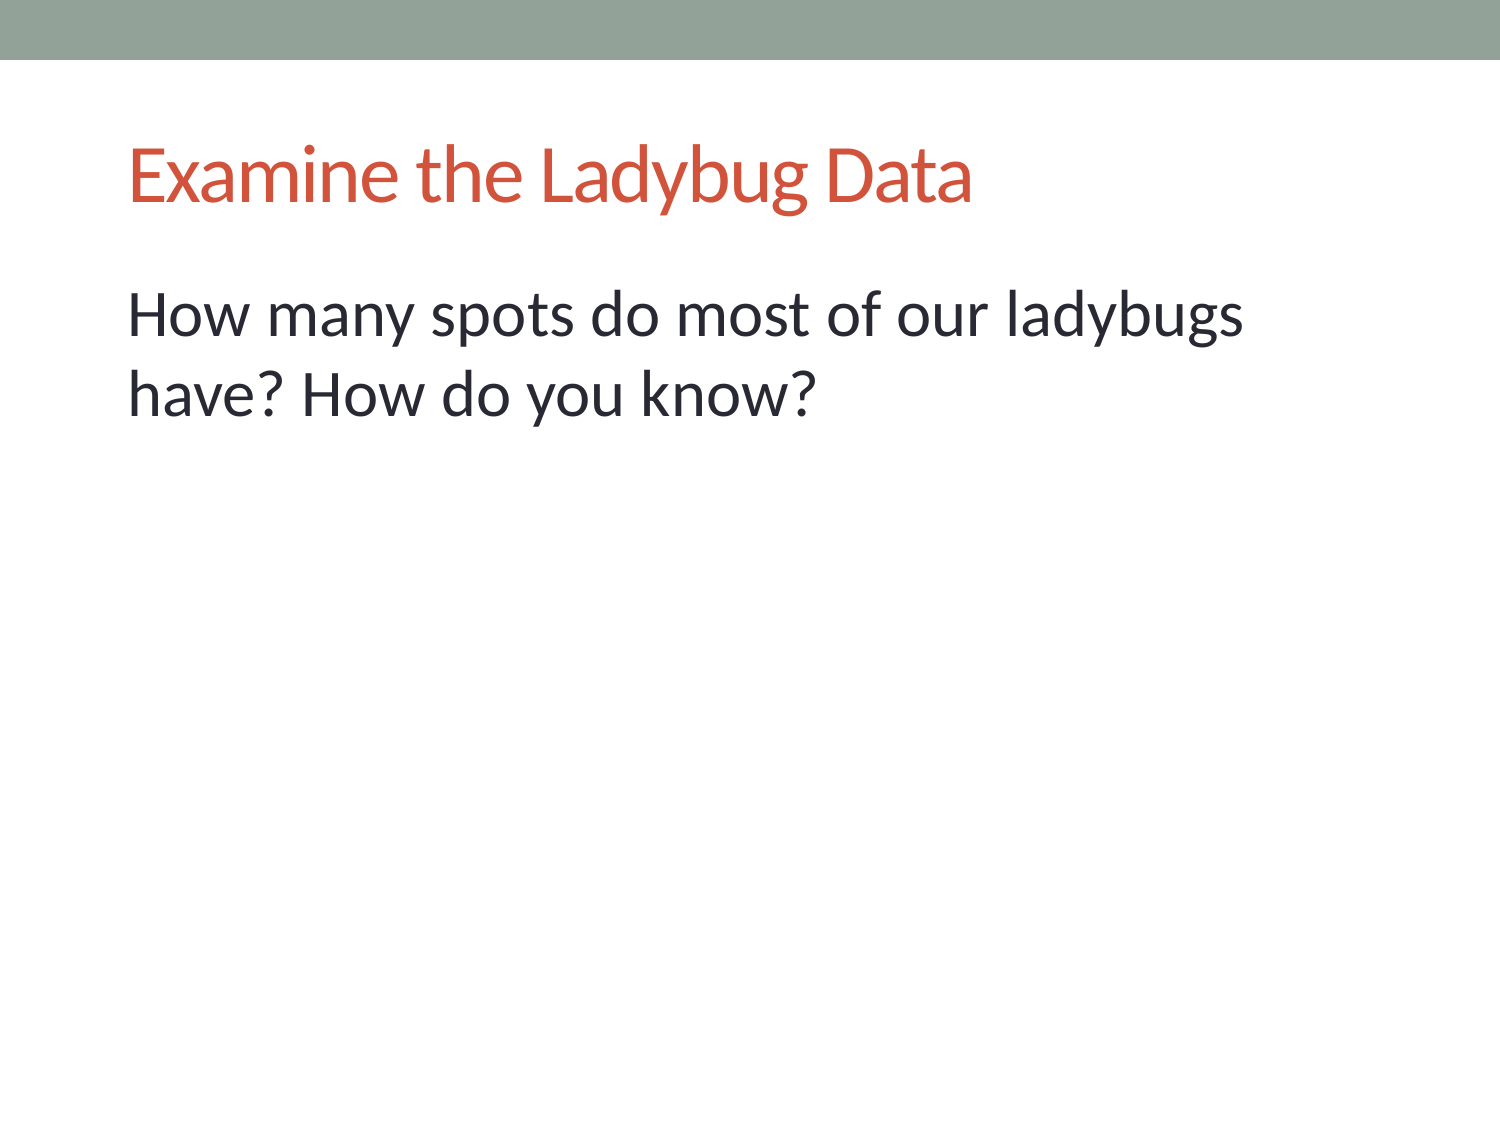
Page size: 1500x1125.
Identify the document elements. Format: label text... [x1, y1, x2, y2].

list How many spots do most of our ladybugs have? How do you know? [112, 262, 1425, 1063]
title Examine the Ladybug Data [112, 87, 1425, 250]
